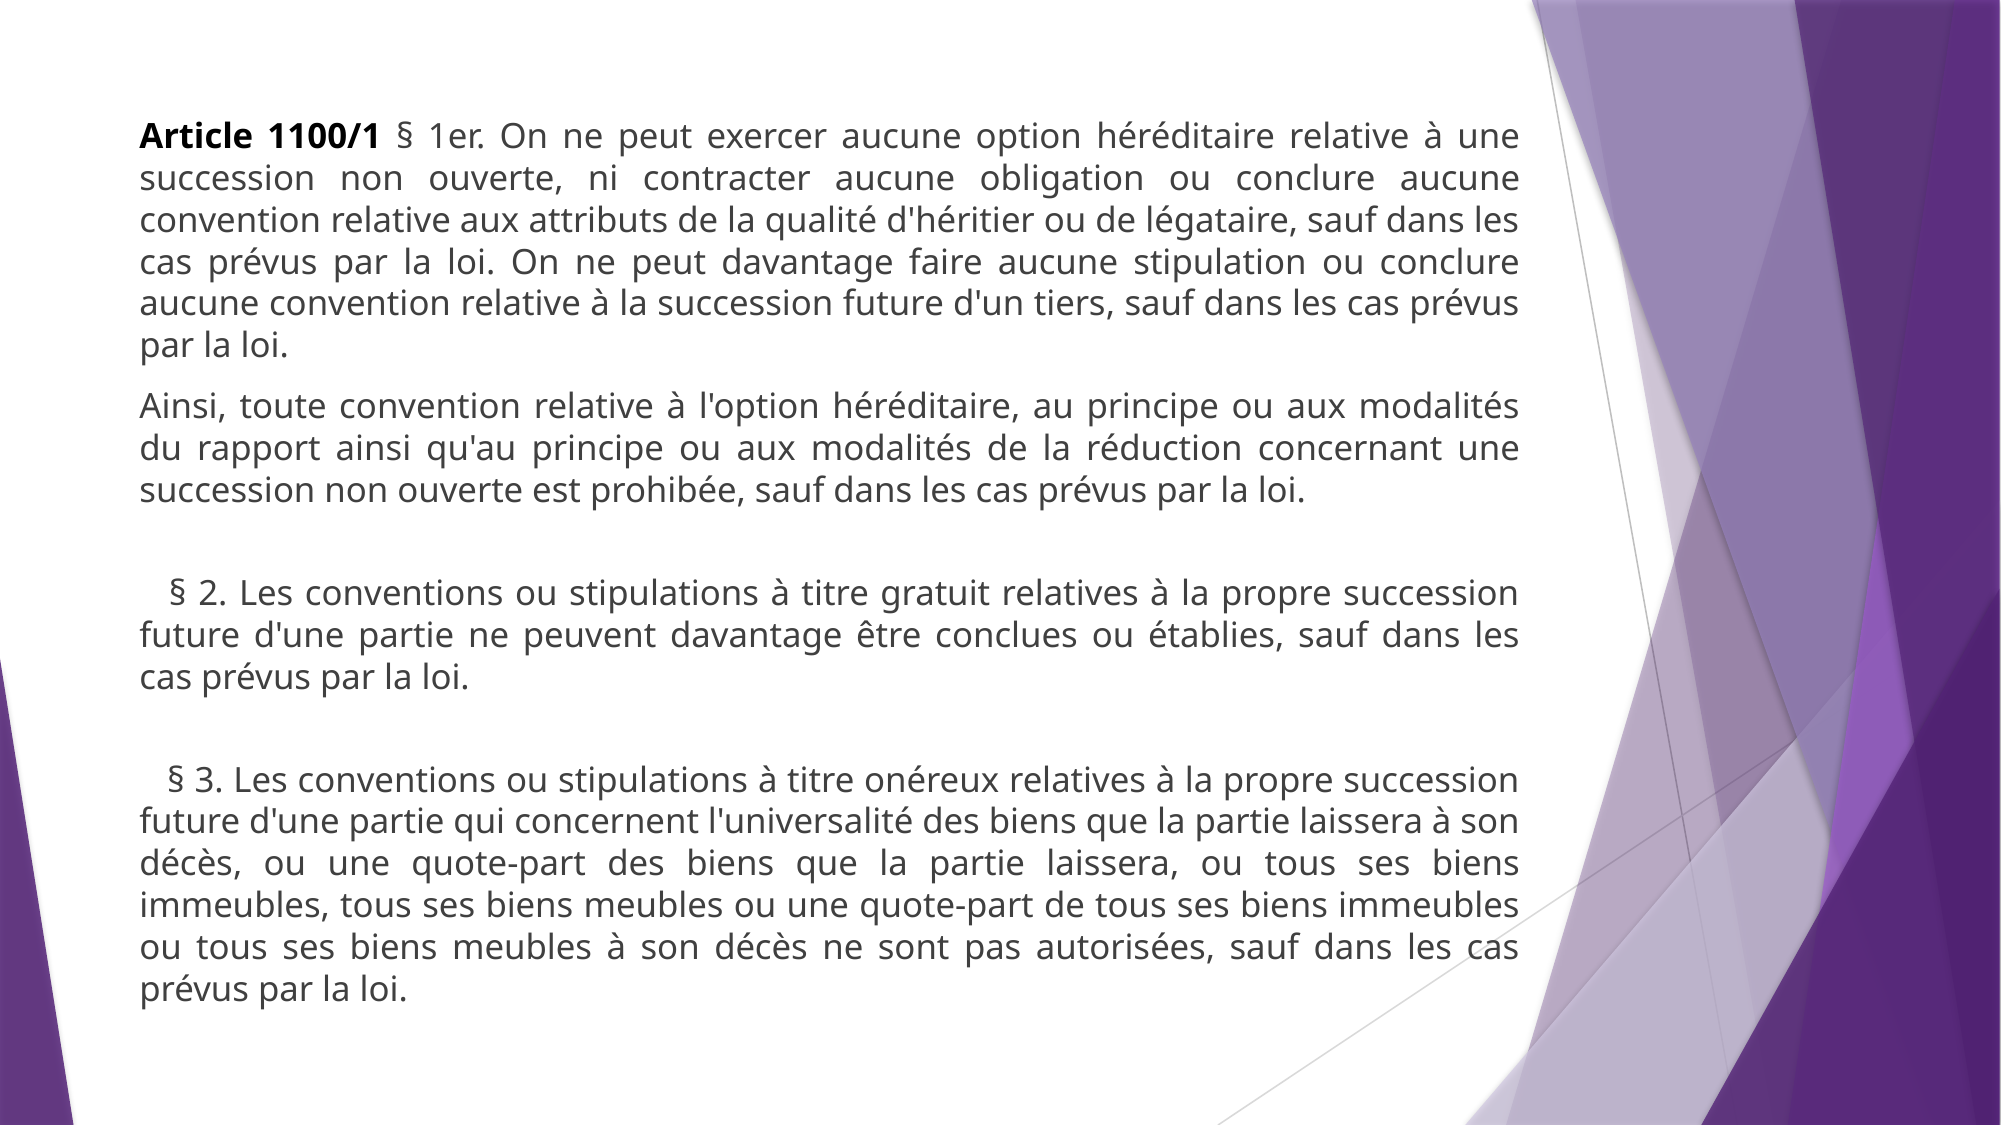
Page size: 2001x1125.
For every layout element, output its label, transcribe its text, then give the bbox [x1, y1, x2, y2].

list Article 1100/1 § 1er. On ne peut exercer aucune option héréditaire relative à une succession non ouverte, ni contracter aucune obligation ou conclure aucune convention relative aux attributs de la qualité d'héritier ou de légataire, sauf dans les cas prévus par la loi. On ne peut davantage faire aucune stipulation ou conclure aucune convention relative à la succession future d'un tiers, sauf dans les cas prévus par la loi. Ainsi, toute convention relative à l'option héréditaire, au principe ou aux modalités du rapport ainsi qu'au principe ou aux modalités de la réduction concernant une succession non ouverte est prohibée, sauf dans les cas prévus par la loi. § 2. Les conventions ou stipulations à titre gratuit relatives à la propre succession future d'une partie ne peuvent davantage être conclues ou établies, sauf dans les cas prévus par la loi. § 3. Les conventions ou stipulations à titre onéreux relatives à la propre succession future d'une partie qui concernent l'universalité des biens que la partie laissera à son décès, ou une quote-part des biens que la partie laissera, ou tous ses biens immeubles, tous ses biens meubles ou une quote-part de tous ses biens immeubles ou tous ses biens meubles à son décès ne sont pas autorisées, sauf dans les cas prévus par la loi. [124, 106, 1536, 1019]
